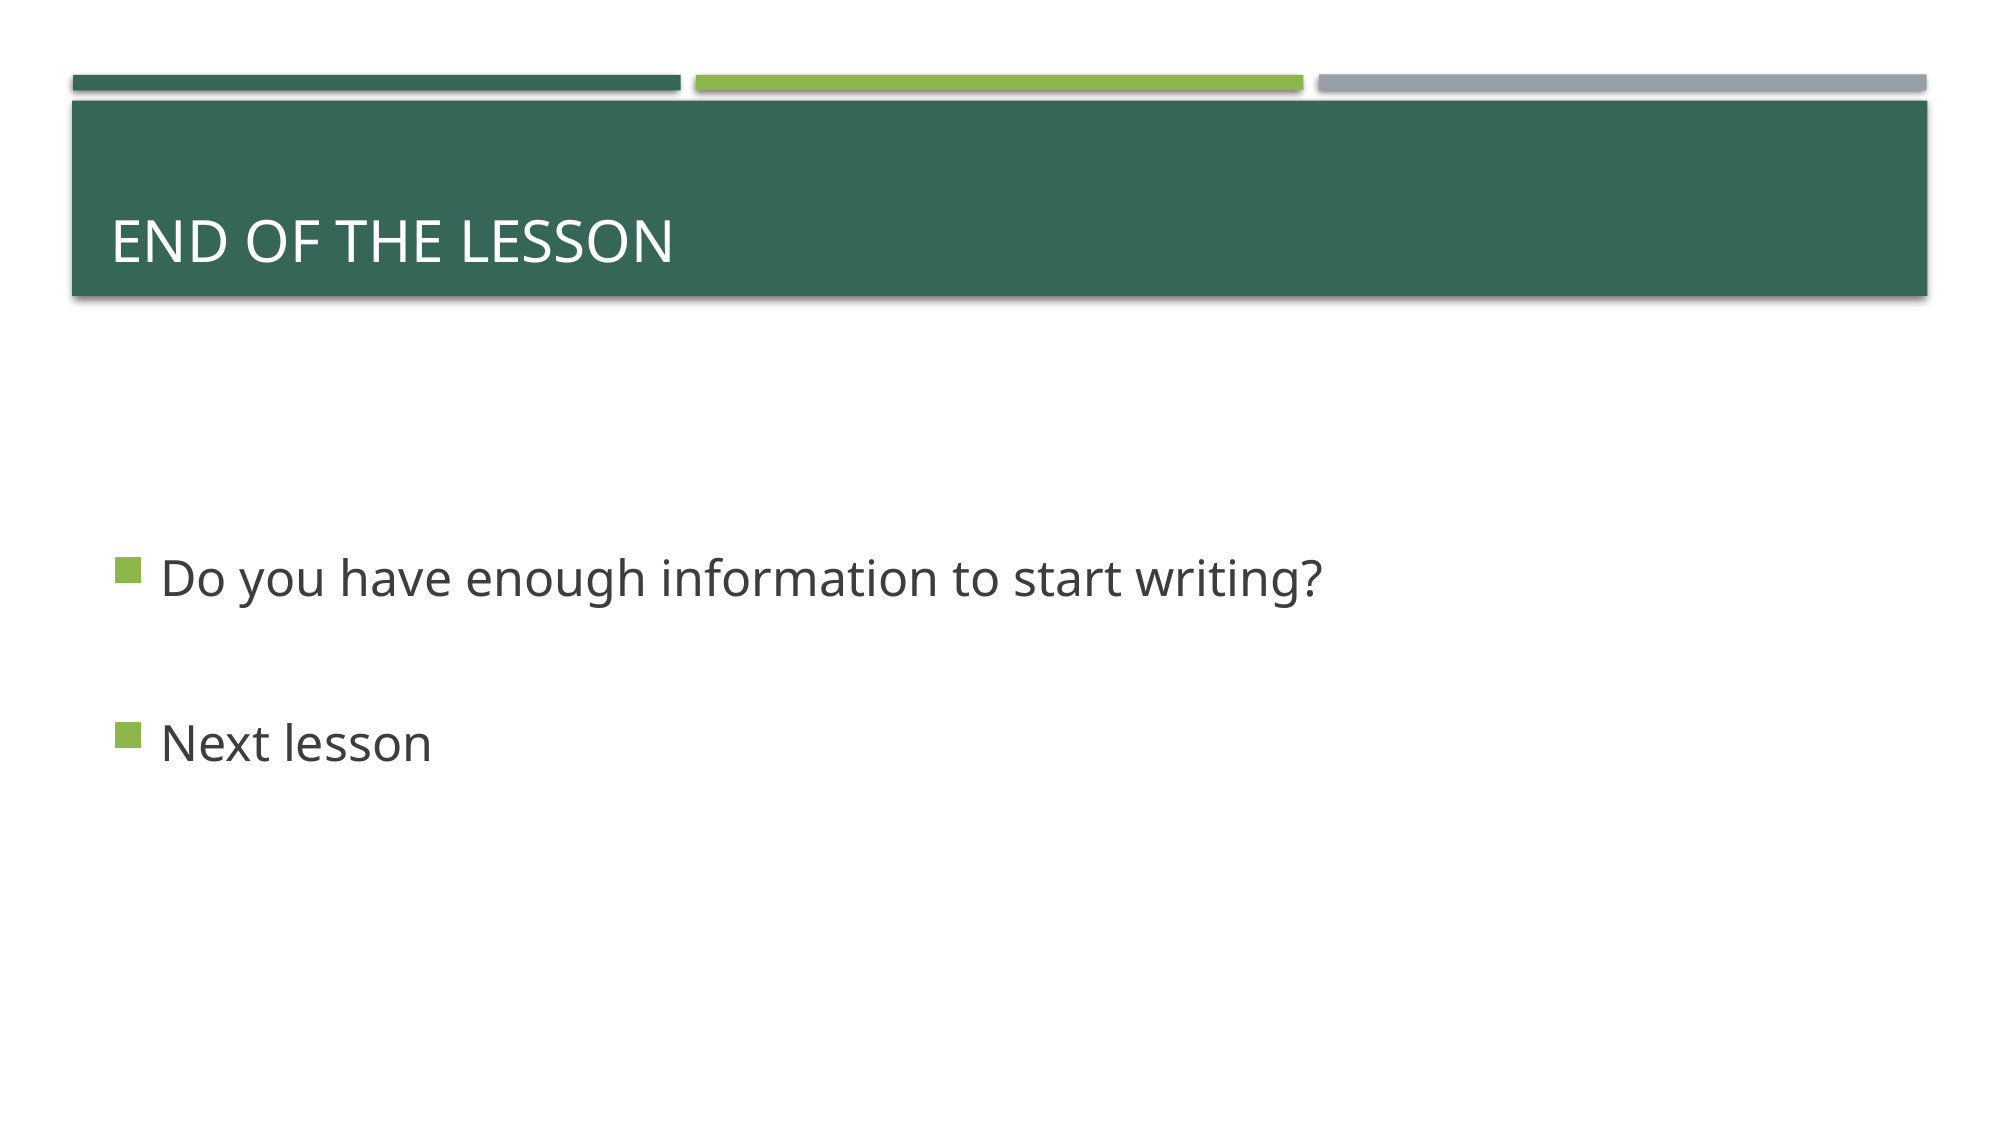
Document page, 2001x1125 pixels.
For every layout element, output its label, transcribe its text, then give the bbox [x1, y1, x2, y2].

list Do you have enough information to start writing? Next lesson [95, 357, 1905, 962]
title End of the lesson [95, 115, 1905, 282]
